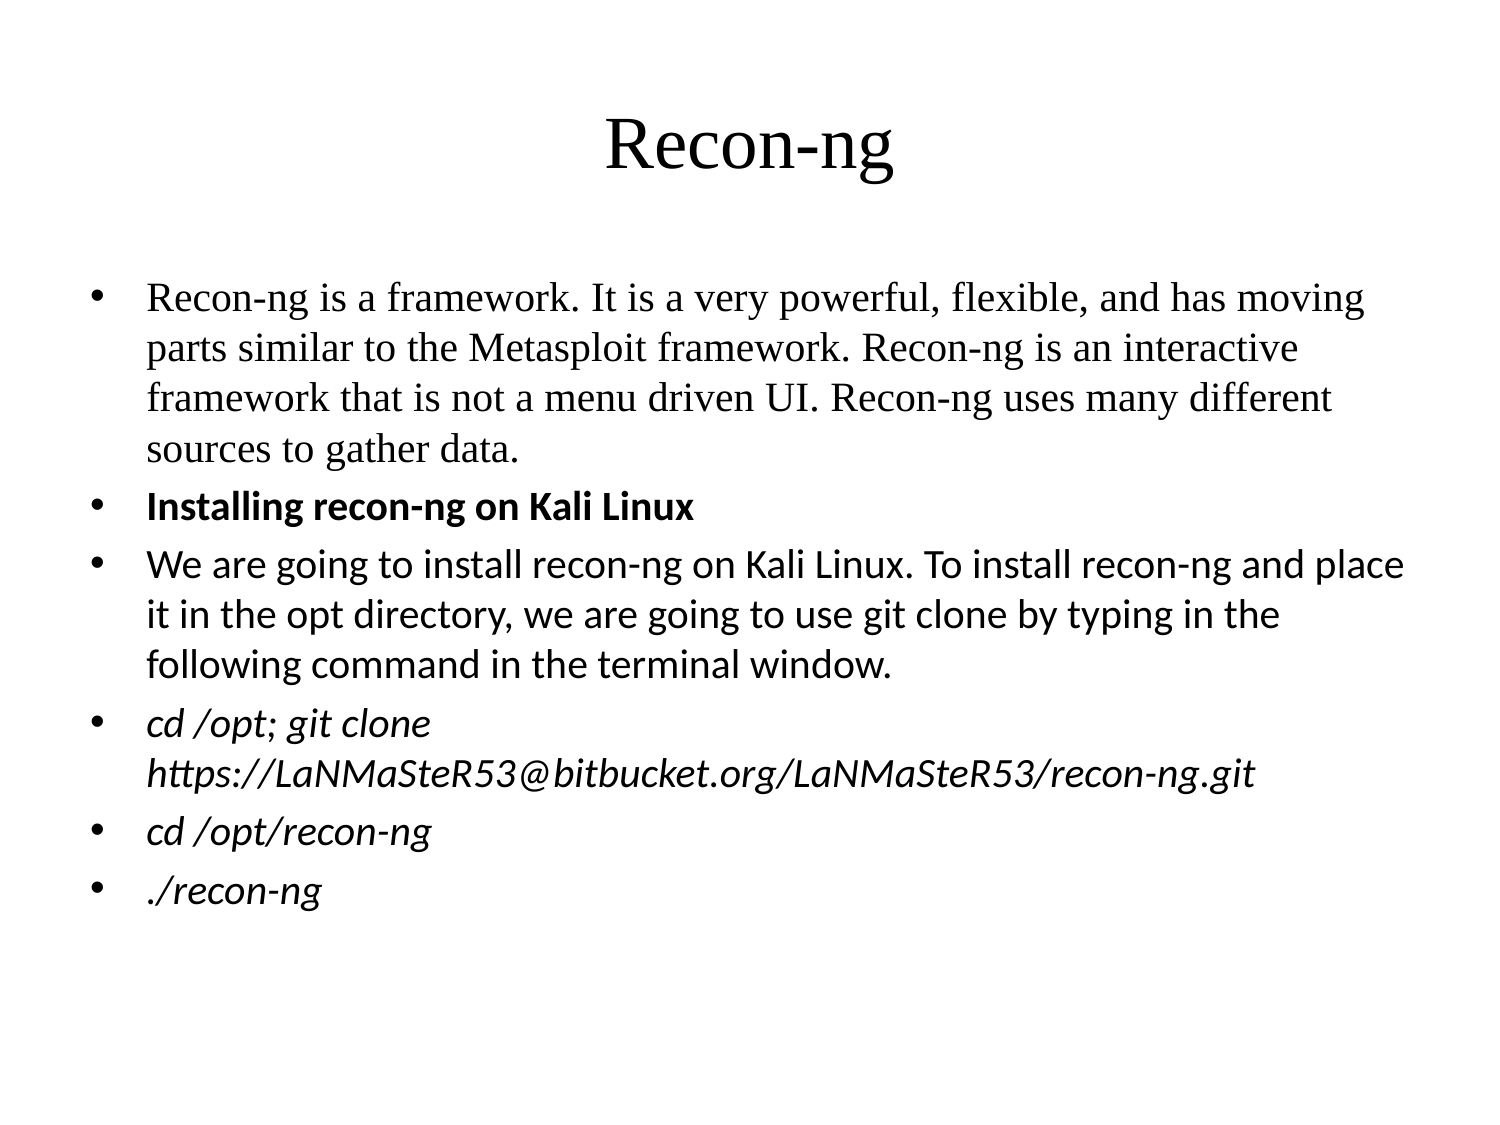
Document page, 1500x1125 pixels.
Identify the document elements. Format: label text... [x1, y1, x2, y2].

title Recon-ng [75, 45, 1425, 233]
list Recon-ng is a framework. It is a very powerful, flexible, and has moving parts similar to the Metasploit framework. Recon-ng is an interactive framework that is not a menu driven UI. Recon-ng uses many different sources to gather data. Installing recon-ng on Kali Linux We are going to install recon-ng on Kali Linux. To install recon-ng and place it in the opt directory, we are going to use git clone by typing in the following command in the terminal window. cd /opt; git clone https://LaNMaSteR53@bitbucket.org/LaNMaSteR53/recon-ng.git cd /opt/recon-ng ./recon-ng [75, 262, 1425, 1005]
